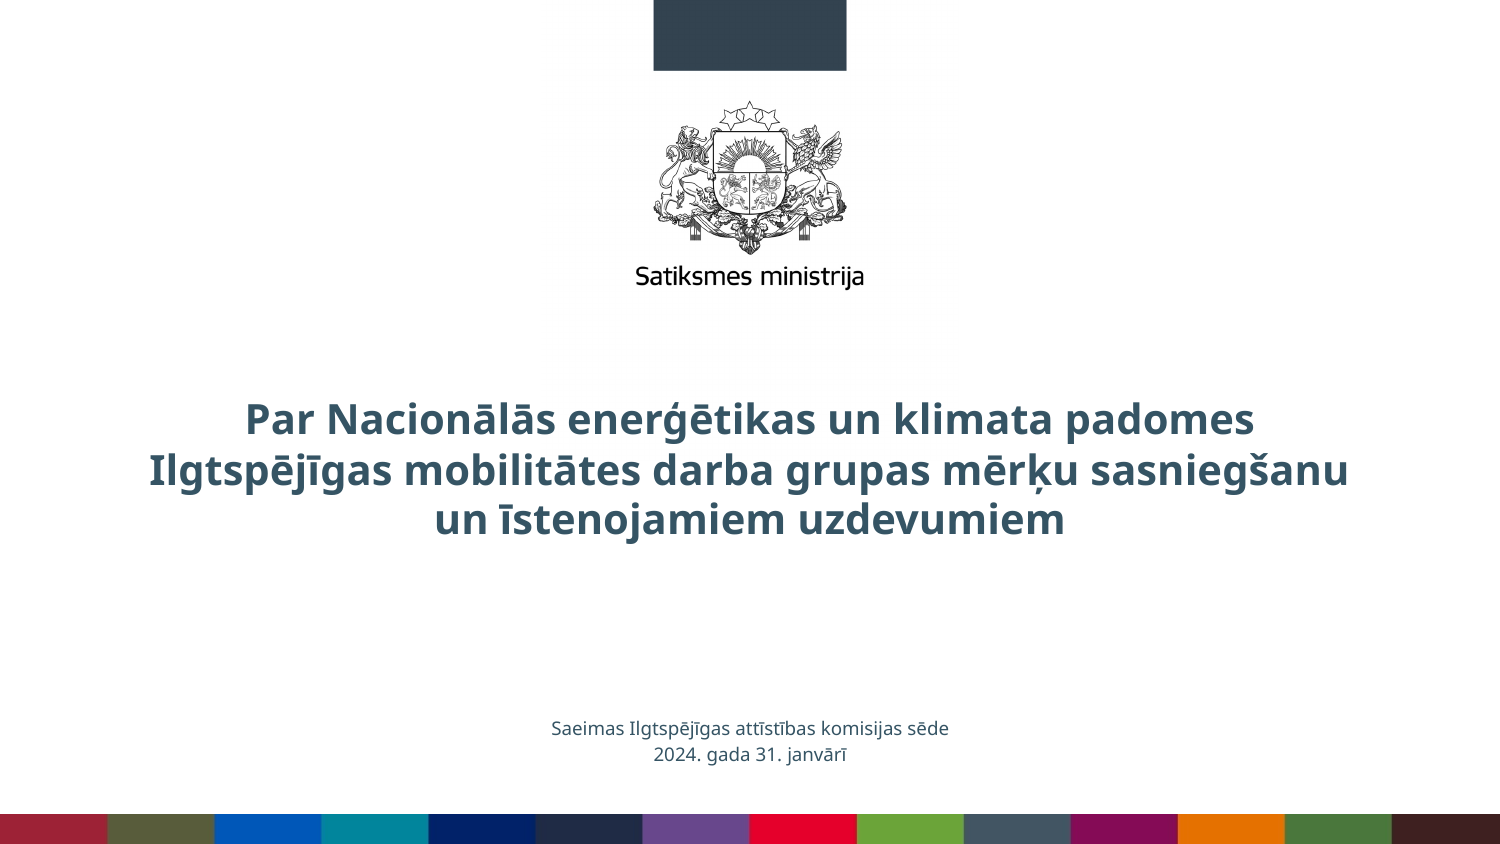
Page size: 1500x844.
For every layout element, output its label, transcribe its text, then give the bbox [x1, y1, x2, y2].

list Saeimas Ilgtspējīgas attīstības komisijas sēde 2024. gada 31. janvārī [112, 708, 1388, 788]
picture [541, 0, 959, 385]
picture [0, 814, 320, 844]
title Par Nacionālās enerģētikas un klimata padomes Ilgtspējīgas mobilitātes darba grupas mērķu sasniegšanu un īstenojamiem uzdevumiem [112, 385, 1388, 544]
picture [326, 814, 1500, 844]
